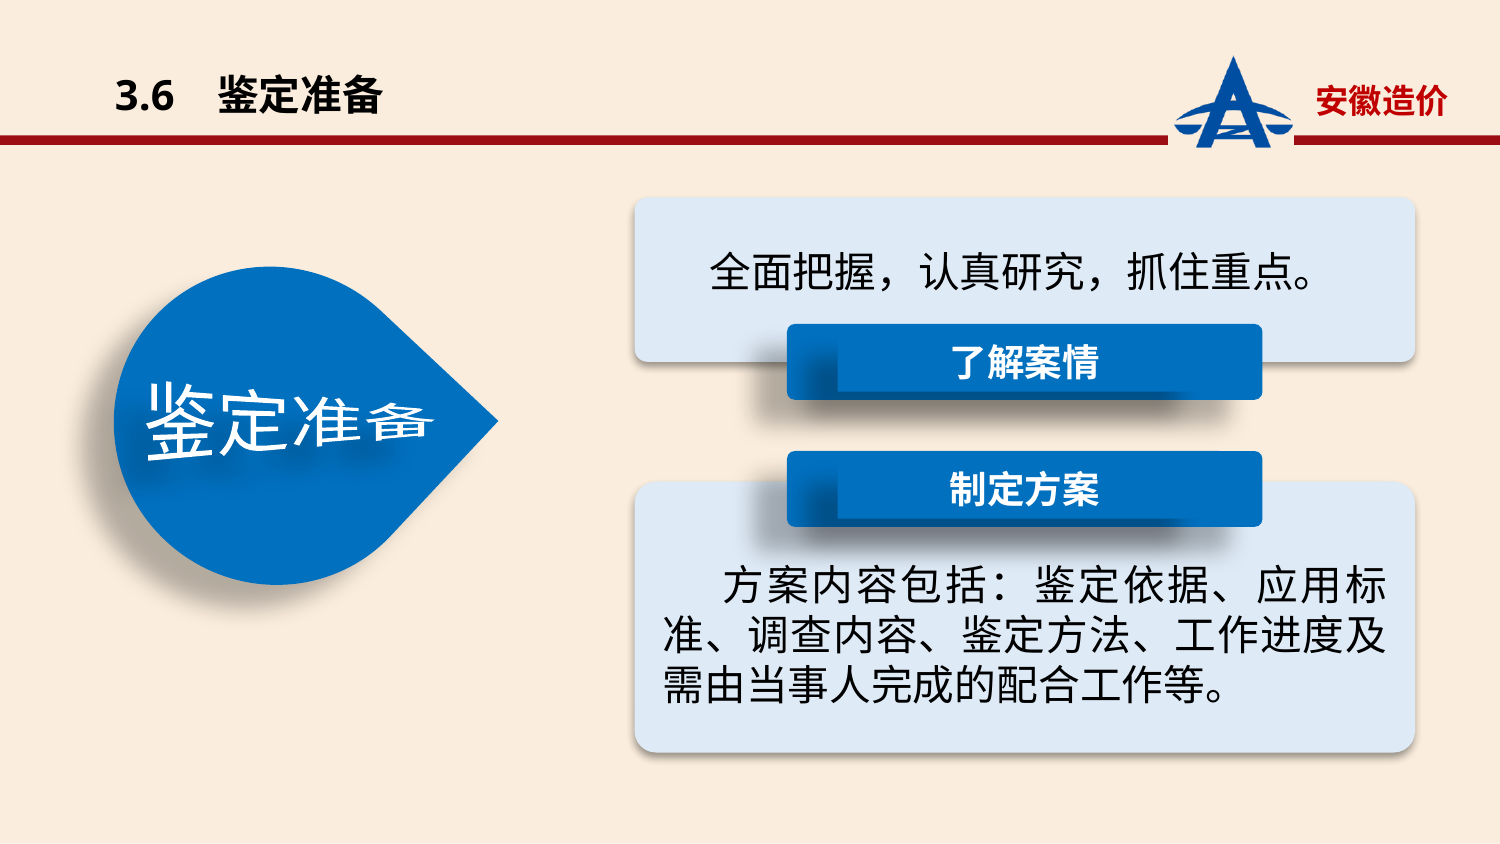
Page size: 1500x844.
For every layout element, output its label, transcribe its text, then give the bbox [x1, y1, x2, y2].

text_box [786, 450, 1263, 528]
text_box 全面把握，认真研究，抓住重点。 [645, 238, 1400, 303]
text_box [634, 197, 1416, 362]
text_box 3.6 鉴定准备 [100, 60, 739, 126]
text_box 方案内容包括：鉴定依据、应用标准、调查内容、鉴定方法、工作进度及需由当事人完成的配合工作等。 [647, 551, 1402, 717]
picture [1168, 55, 1294, 152]
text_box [111, 268, 436, 584]
text_box [634, 481, 1416, 753]
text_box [786, 323, 1263, 401]
